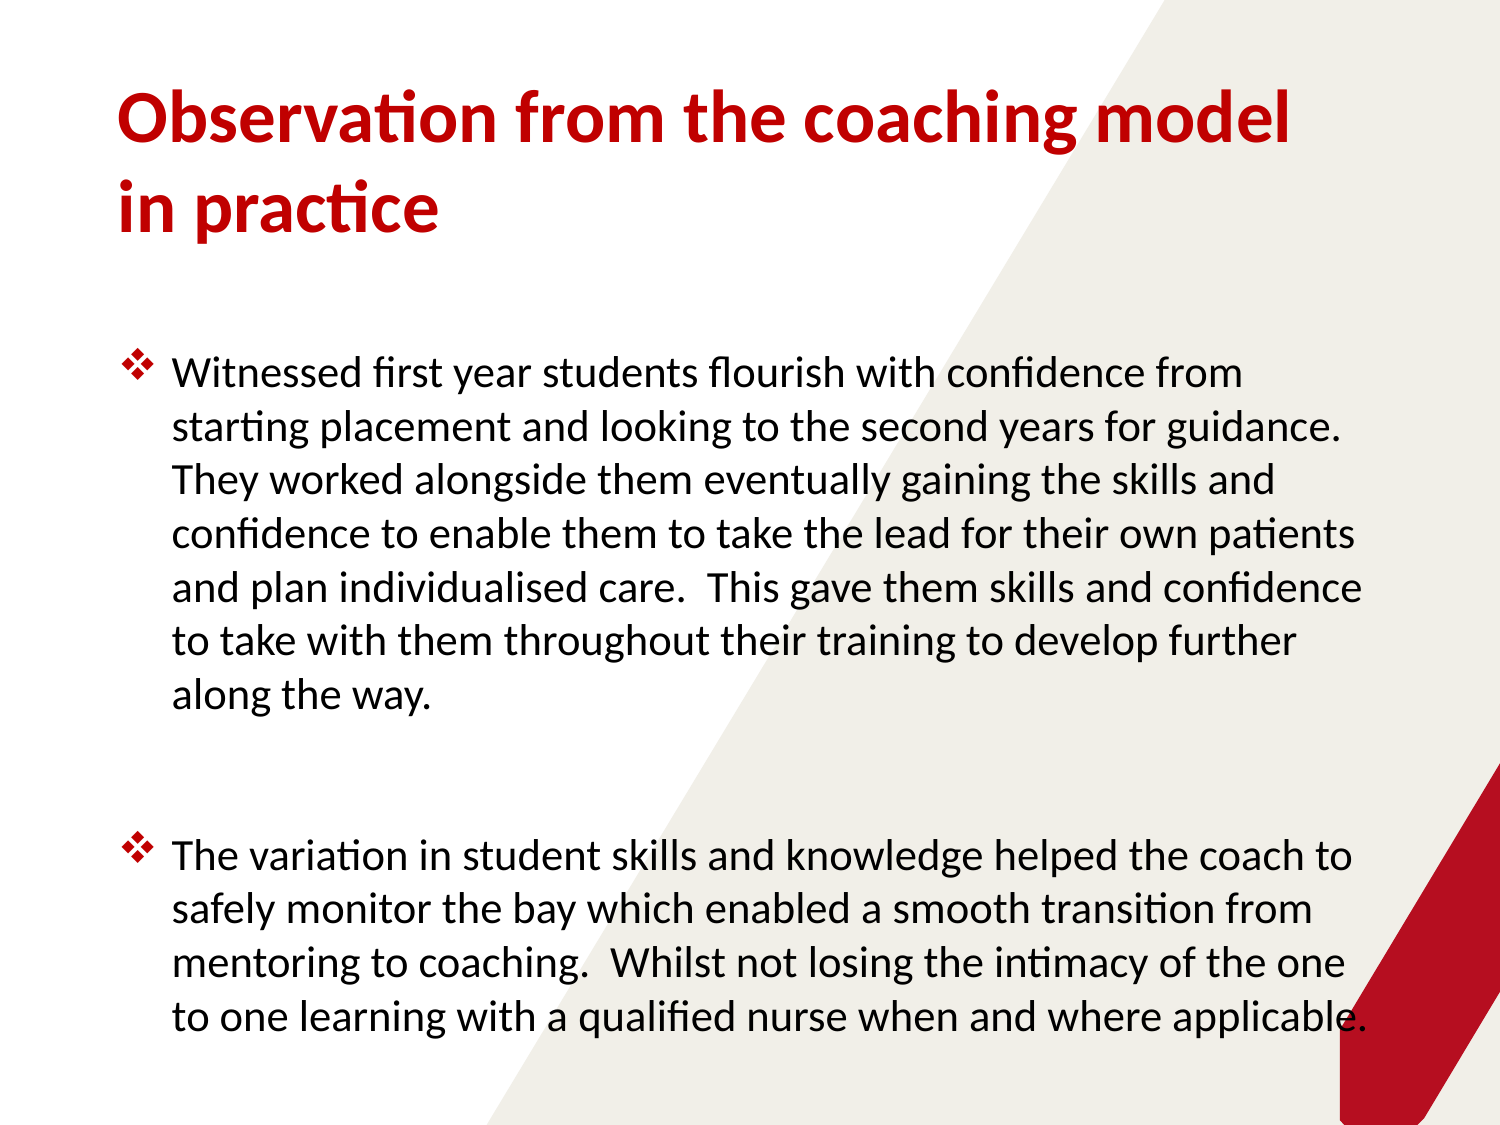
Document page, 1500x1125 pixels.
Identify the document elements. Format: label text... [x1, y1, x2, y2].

list Witnessed first year students flourish with confidence from starting placement and looking to the second years for guidance. They worked alongside them eventually gaining the skills and confidence to enable them to take the lead for their own patients and plan individualised care. This gave them skills and confidence to take with them throughout their training to develop further along the way. The variation in student skills and knowledge helped the coach to safely monitor the bay which enabled a smooth transition from mentoring to coaching. Whilst not losing the intimacy of the one to one learning with a qualified nurse when and where applicable. [103, 335, 1397, 1050]
title Observation from the coaching model in practice [103, 59, 1397, 278]
